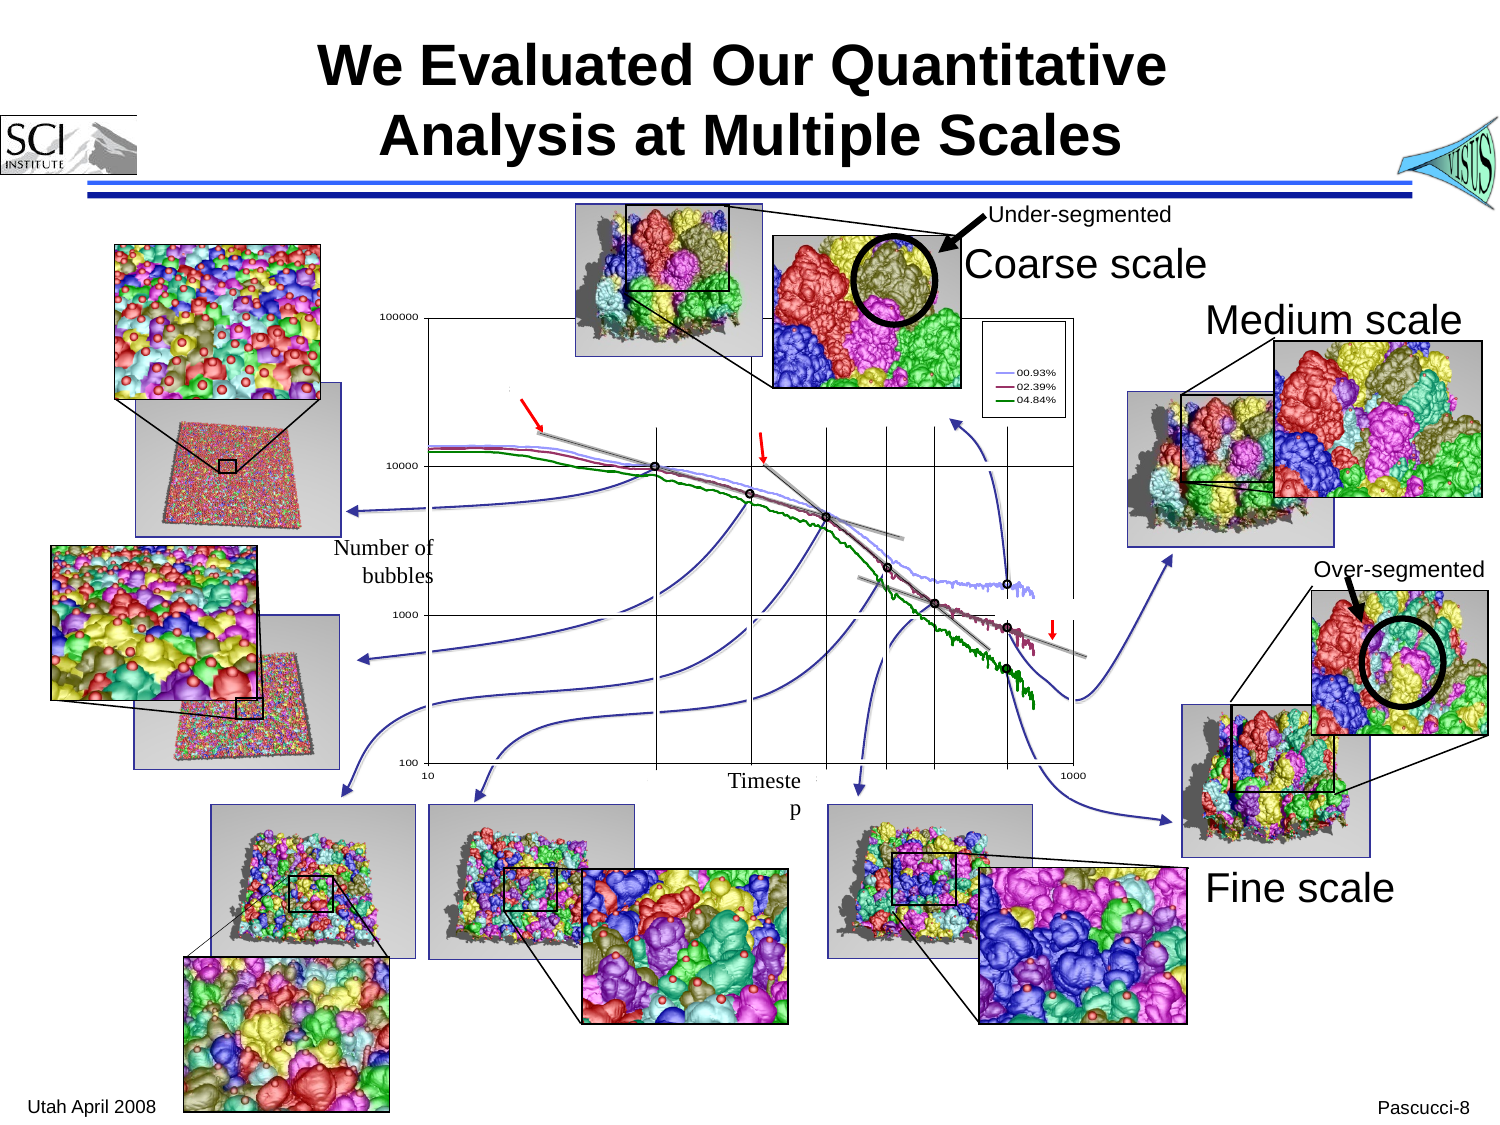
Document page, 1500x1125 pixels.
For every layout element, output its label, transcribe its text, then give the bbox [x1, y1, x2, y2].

text_box Fine scale [1190, 853, 1411, 919]
picture [0, 115, 77, 175]
text_box Under-segmented [973, 191, 1187, 229]
picture [184, 820, 416, 1112]
text_box We Evaluated Our Quantitative Analysis at Multiple Scales [77, 20, 1425, 175]
text_box Over-segmented [1299, 547, 1500, 590]
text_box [650, 462, 1012, 673]
text_box Coarse scale [948, 229, 1223, 295]
text_box [1096, 753, 1173, 826]
text_box Medium scale [1190, 285, 1478, 350]
picture [1182, 591, 1488, 858]
picture [575, 204, 762, 357]
picture [773, 235, 961, 388]
text_box [1096, 555, 1173, 689]
picture [1395, 114, 1500, 212]
picture [114, 244, 320, 537]
picture [51, 546, 340, 770]
picture [1127, 341, 1482, 547]
picture [828, 820, 1187, 1024]
picture [429, 820, 788, 1024]
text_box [192, 252, 1093, 820]
